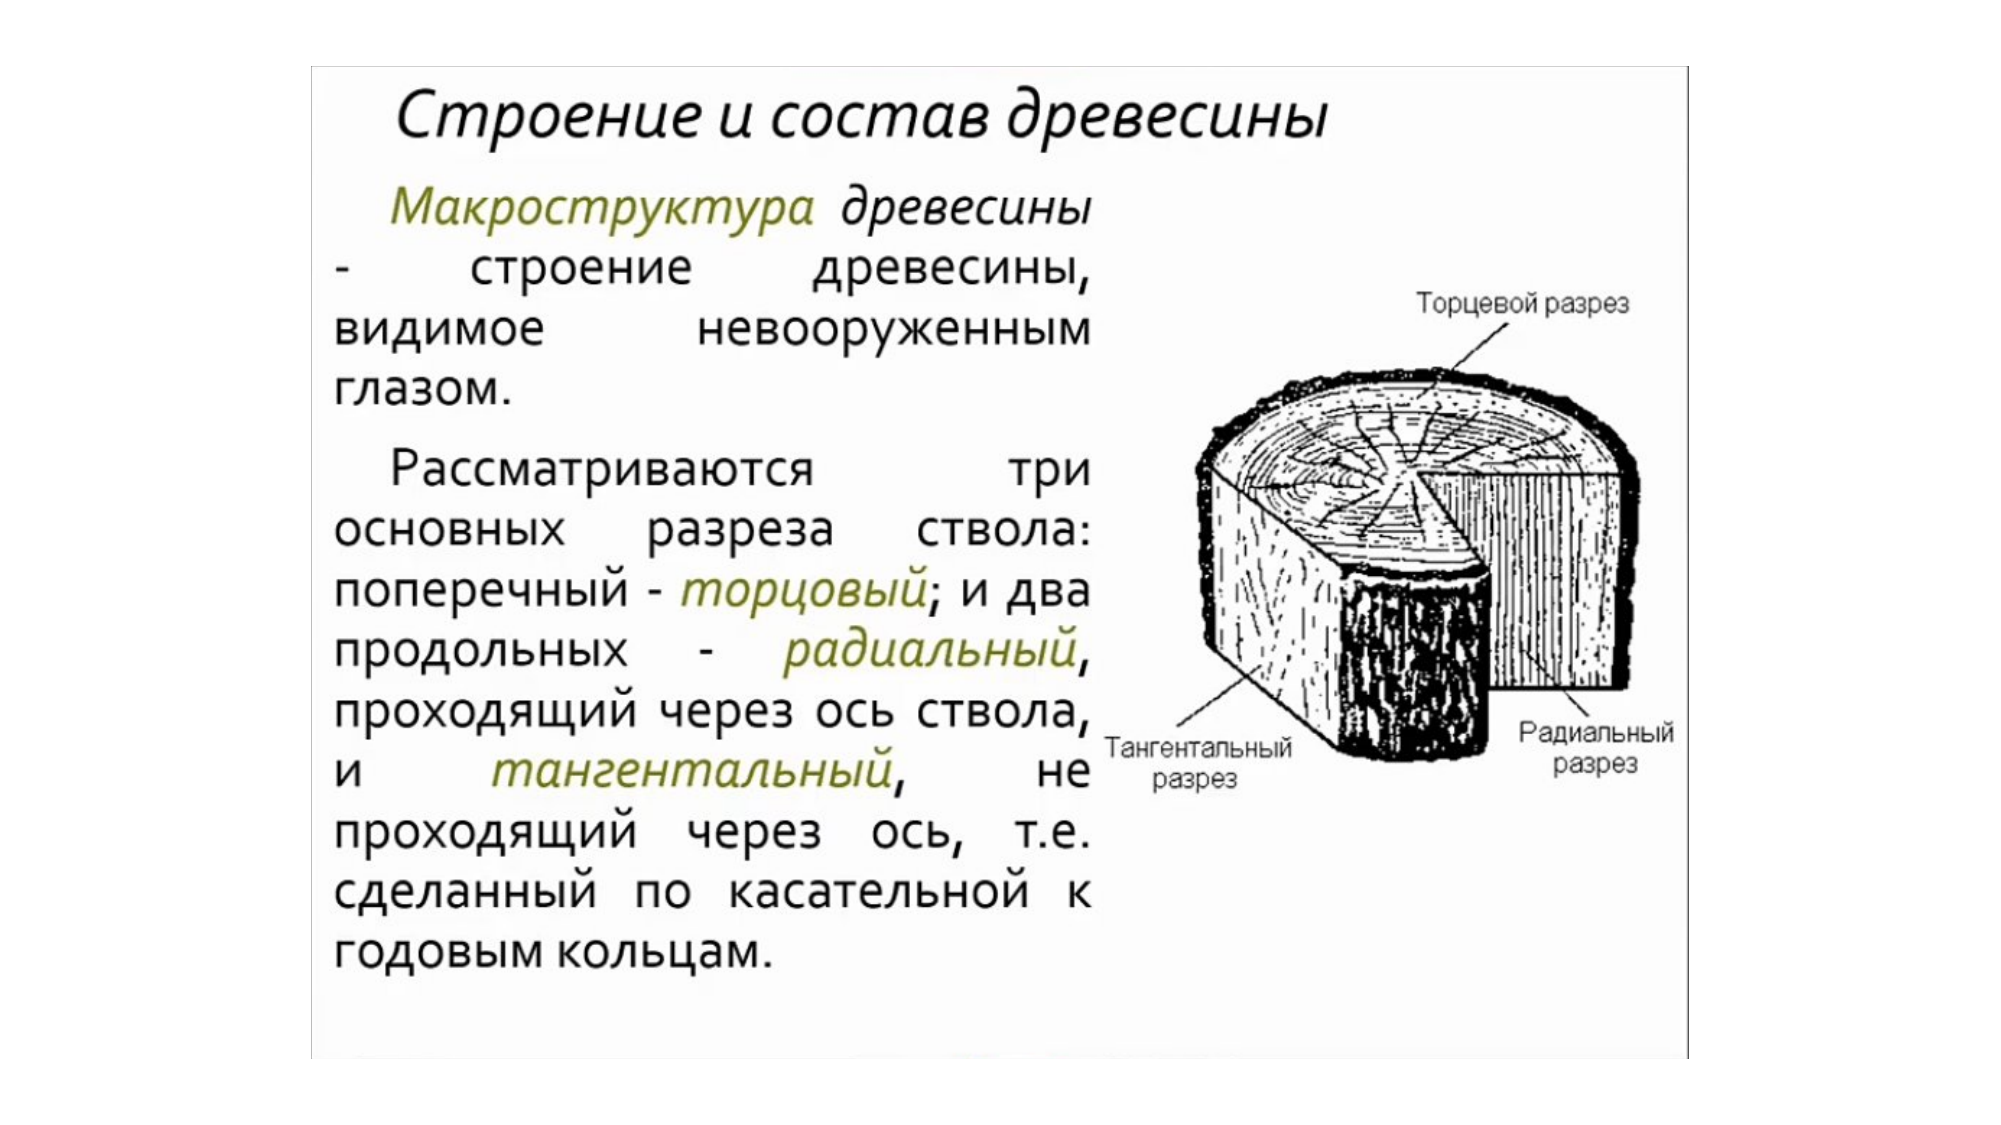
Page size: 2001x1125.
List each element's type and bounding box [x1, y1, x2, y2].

picture [311, 66, 1689, 1059]
